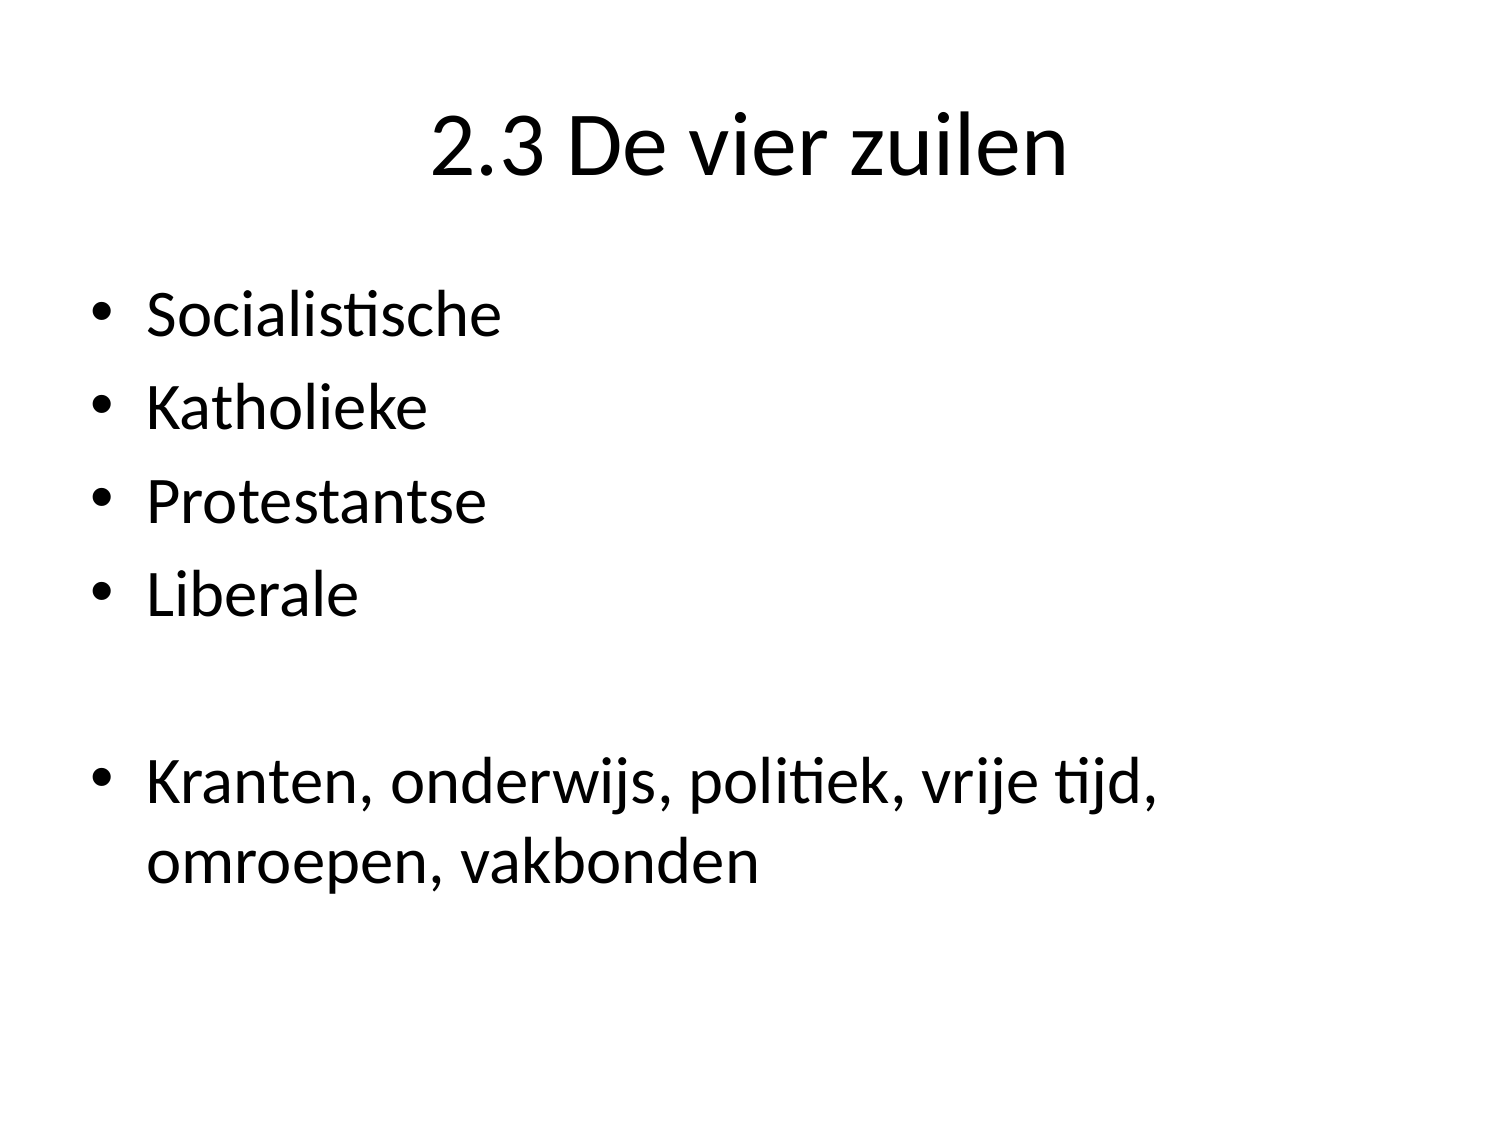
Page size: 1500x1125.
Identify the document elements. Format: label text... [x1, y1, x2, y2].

list Socialistische Katholieke Protestantse Liberale Kranten, onderwijs, politiek, vrije tijd, omroepen, vakbonden [75, 262, 1425, 1005]
title 2.3 De vier zuilen [75, 45, 1425, 233]
